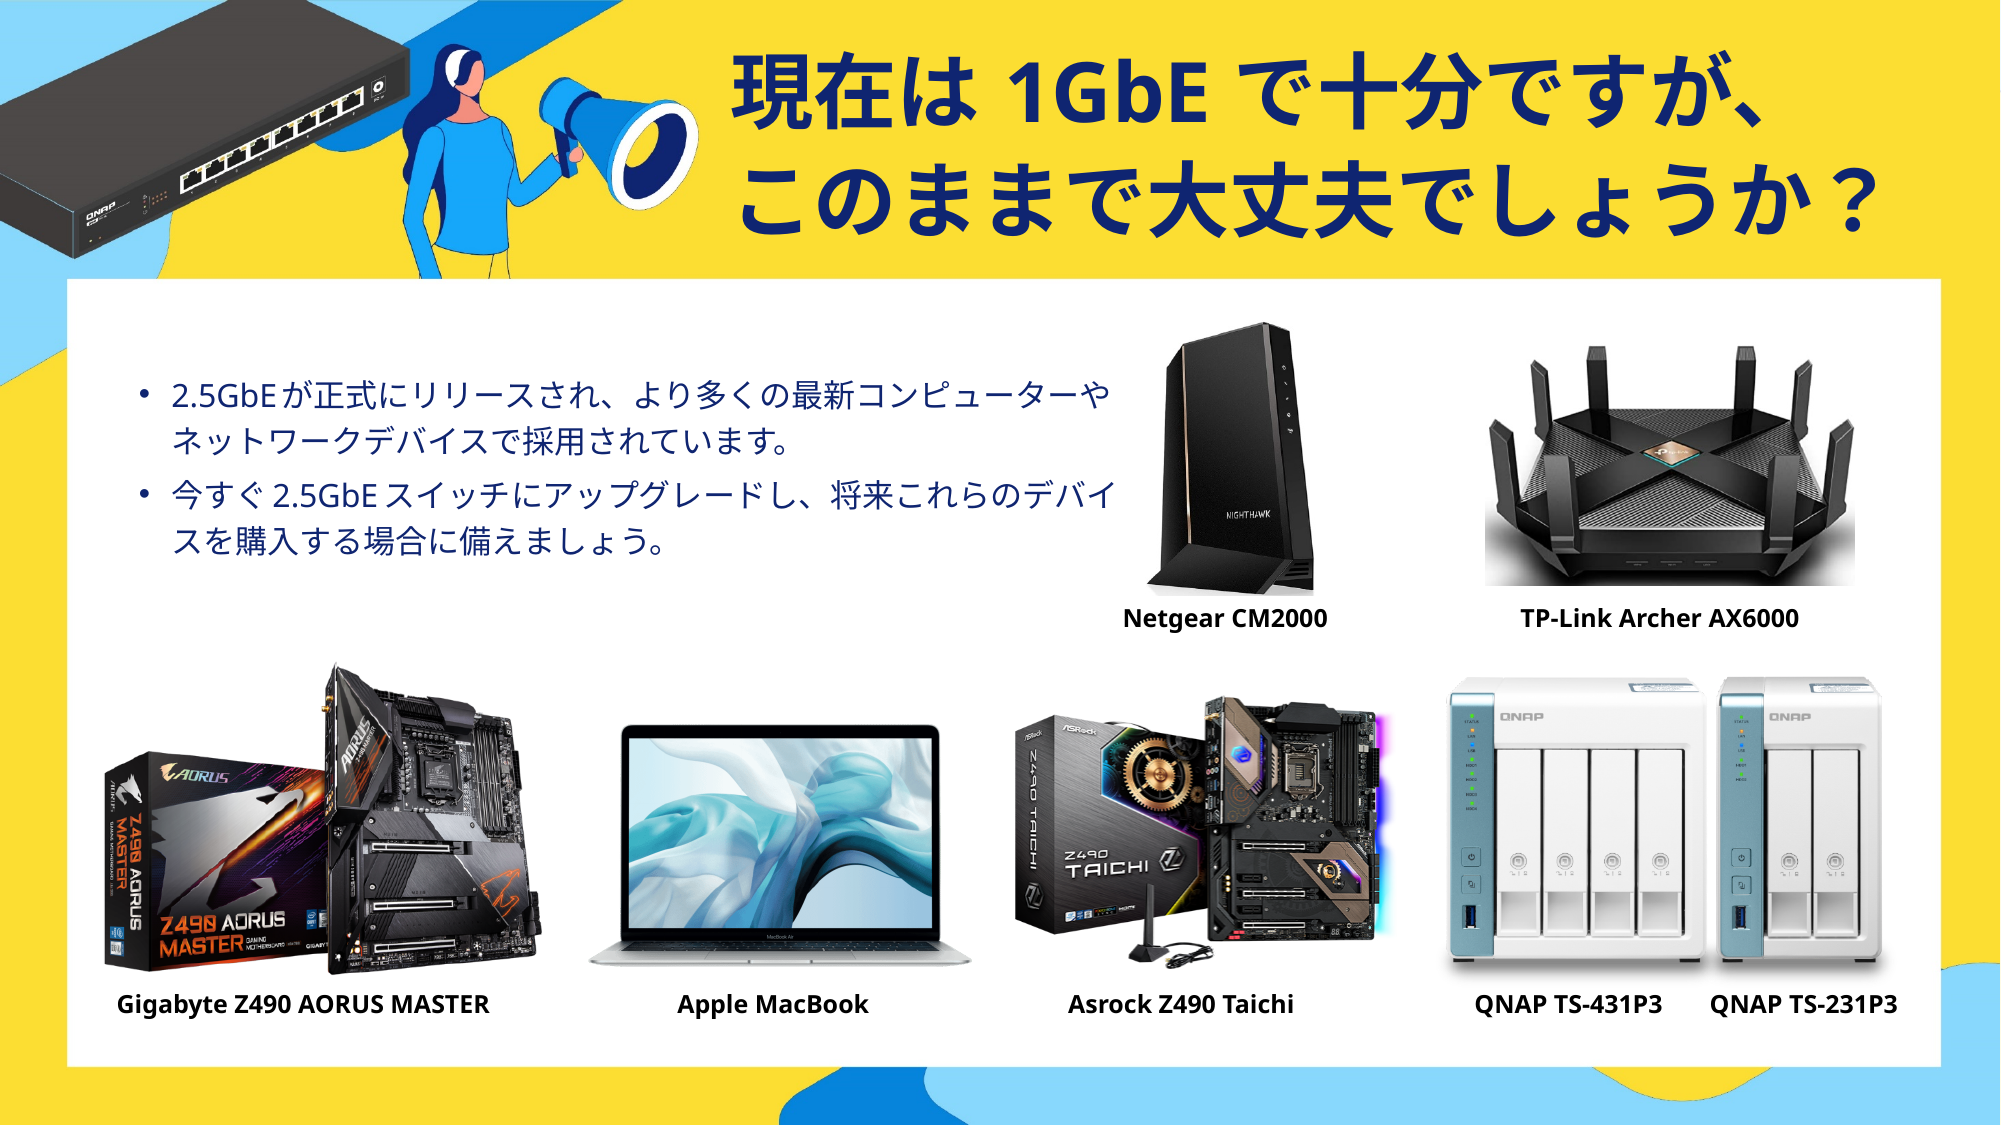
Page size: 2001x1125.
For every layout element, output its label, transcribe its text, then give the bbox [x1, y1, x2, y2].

text_box Netgear CM2000 [1107, 595, 1343, 640]
text_box TP-Link Archer AX6000 [1505, 595, 1815, 640]
text_box Gigabyte Z490 AORUS MASTER [101, 992, 506, 1026]
list 2.5GbEが正式にリリースされ、より多くの最新コンピューターやネットワークデバイスで採用されています。 今すぐ2.5GbEスイッチにアップグレードし、将来これらのデバイスを購入する場合に備えましょう。 [124, 362, 1145, 573]
text_box QNAP TS-231P3 [1654, 981, 1954, 1026]
picture [0, 0, 2001, 1125]
text_box QNAP TS-431P3 [1428, 1019, 1654, 1026]
title 現在は1GbEで十分ですが、 このままで大丈夫でしょうか？ [715, 11, 1993, 277]
text_box Apple MacBook [662, 981, 885, 1026]
text_box Asrock Z490 Taichi [1053, 1003, 1310, 1026]
